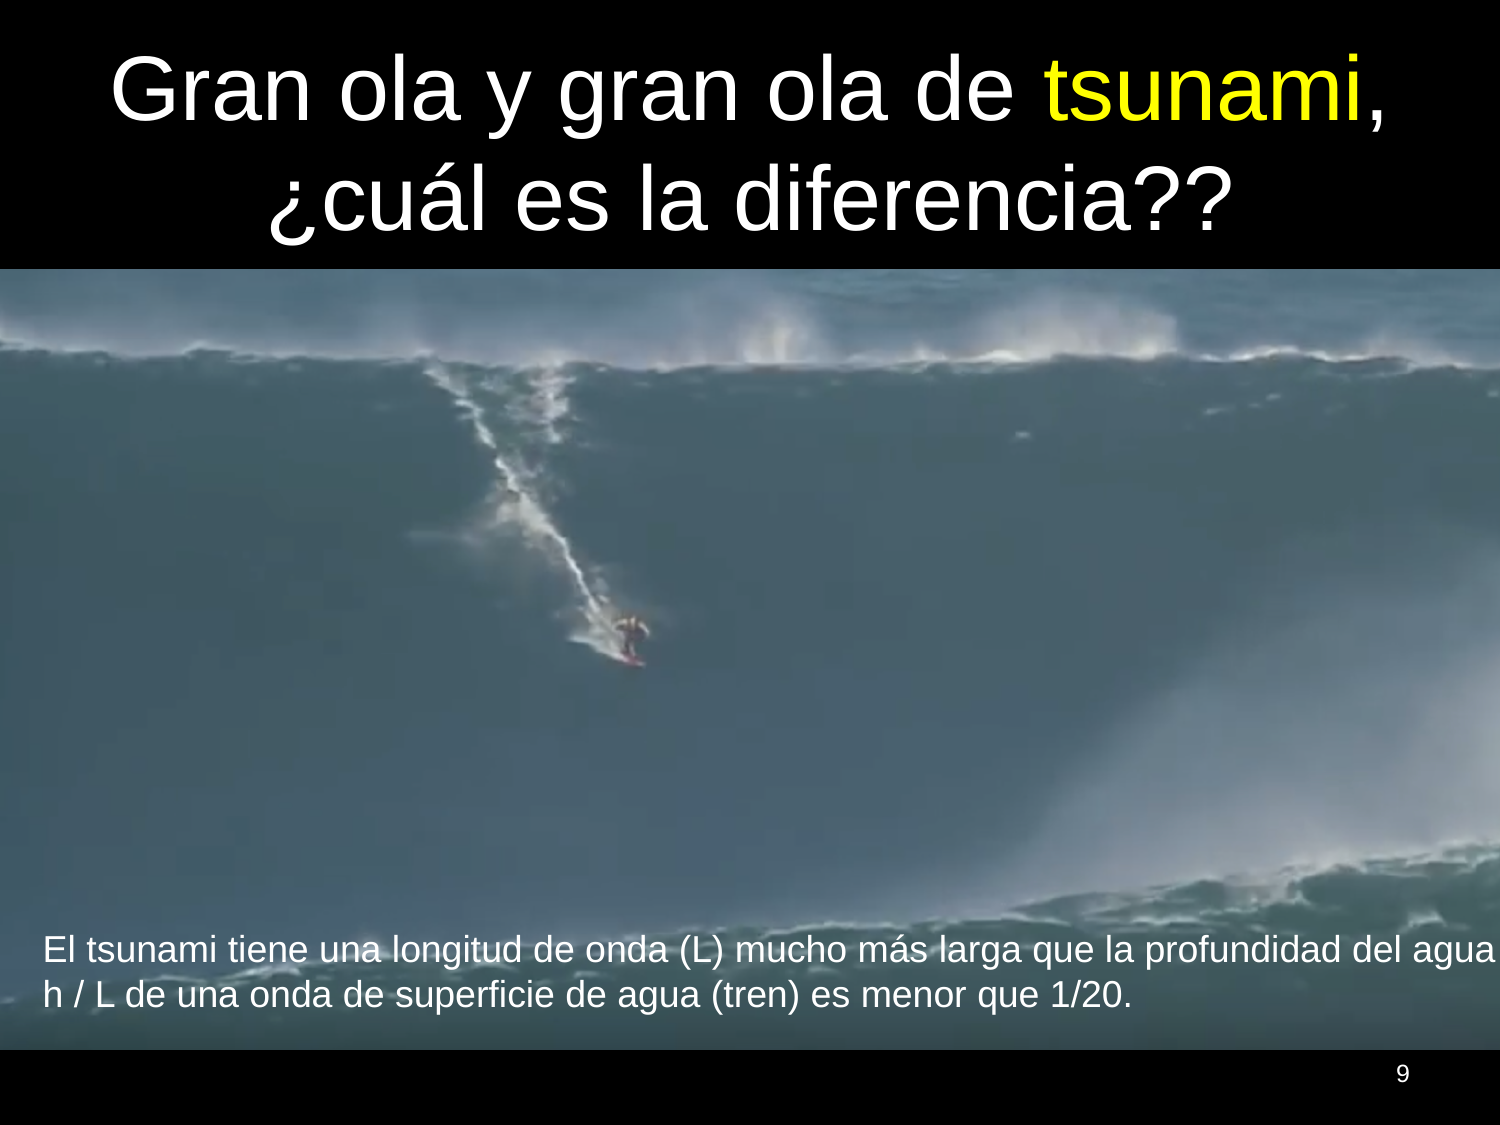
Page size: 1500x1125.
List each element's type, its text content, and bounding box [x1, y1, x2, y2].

picture [0, 269, 1500, 1051]
title Gran ola y gran ola de tsunami, ¿cuál es la diferencia?? [75, 45, 1425, 233]
slide_number 9 [1074, 1058, 1425, 1103]
